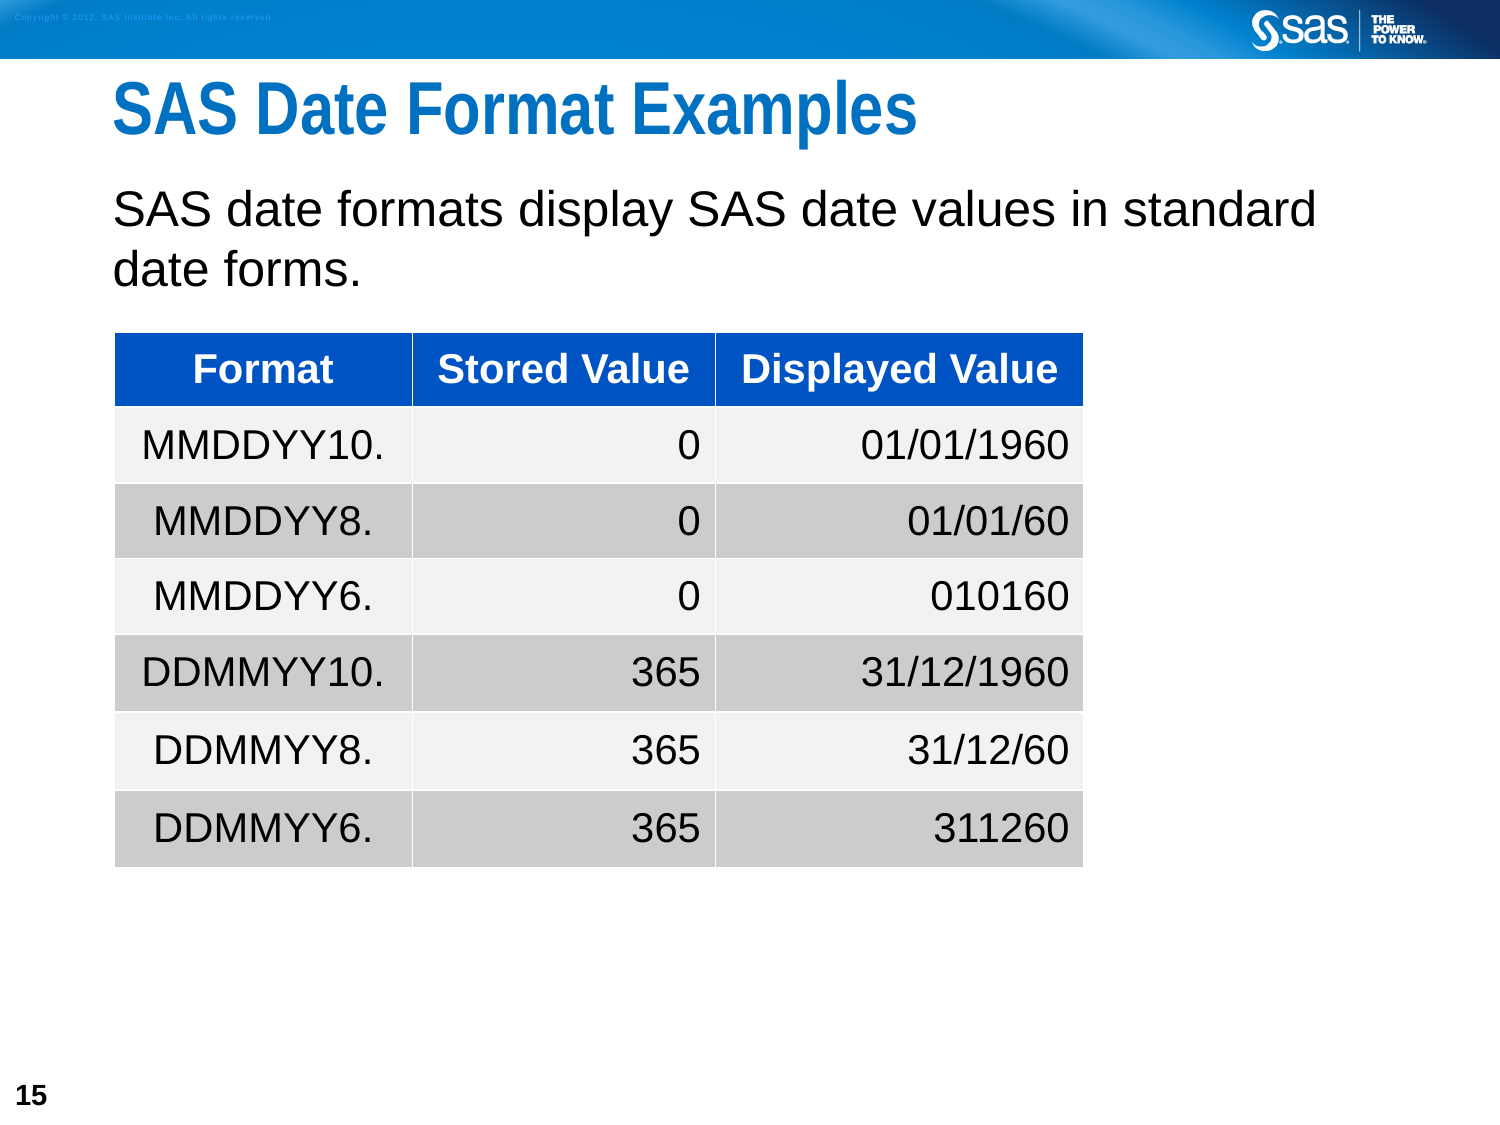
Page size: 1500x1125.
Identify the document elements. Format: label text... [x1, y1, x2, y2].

table_cell DDMMYY6. [115, 791, 412, 867]
table_cell MMDDYY10. [115, 408, 412, 482]
table_cell MMDDYY8. [115, 484, 412, 558]
table_cell 0 [413, 559, 715, 633]
table_cell 365 [413, 713, 715, 789]
table_header Stored Value [413, 333, 715, 406]
table_cell DDMMYY8. [115, 713, 412, 789]
table_header Displayed Value [716, 333, 1083, 406]
picture [0, 0, 1500, 59]
table_cell 365 [413, 791, 715, 867]
table_cell 0 [413, 408, 715, 482]
table_header Format [115, 333, 412, 406]
list SAS date formats display SAS date values in standard date forms. [112, 176, 1400, 876]
table_cell DDMMYY10. [115, 635, 412, 711]
table_cell MMDDYY6. [115, 559, 412, 633]
table_cell 01/01/60 [716, 484, 1083, 558]
title SAS Date Format Examples [112, 75, 1500, 187]
table_cell 31/12/1960 [716, 635, 1083, 711]
table_cell 31/12/60 [716, 713, 1083, 789]
table_cell 0 [413, 484, 715, 558]
table_cell 010160 [716, 559, 1083, 633]
table_cell 365 [413, 635, 715, 711]
table_cell 01/01/1960 [716, 408, 1083, 482]
table_cell 311260 [716, 791, 1083, 867]
